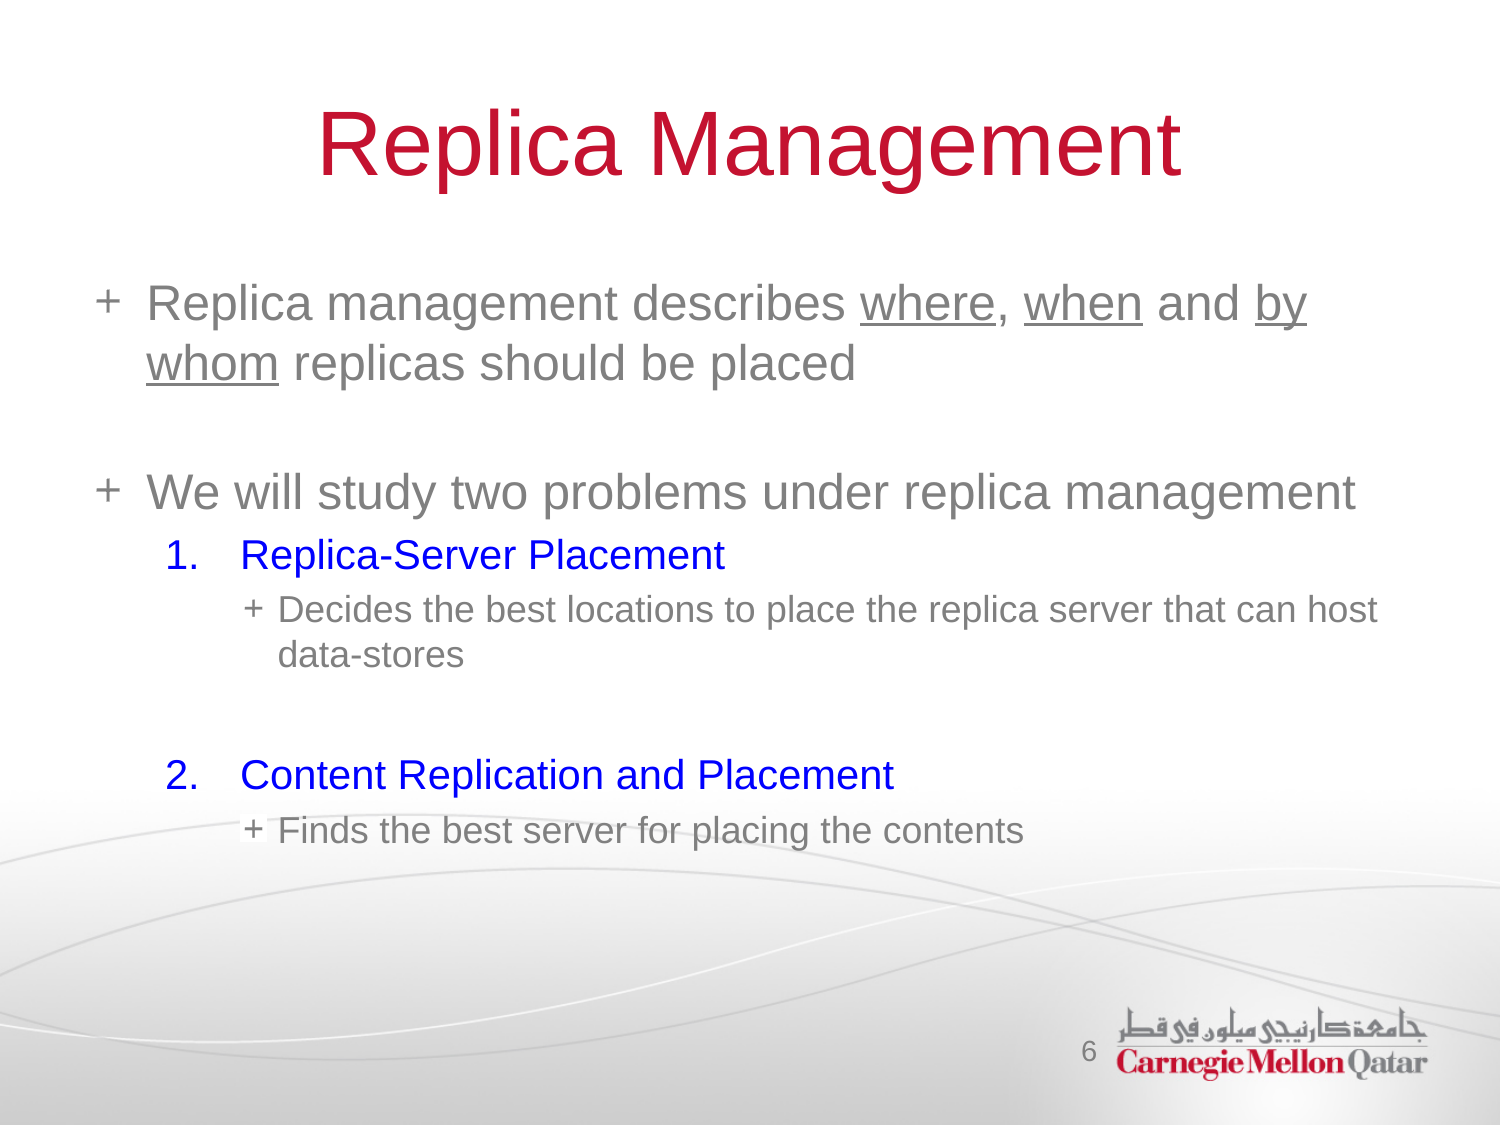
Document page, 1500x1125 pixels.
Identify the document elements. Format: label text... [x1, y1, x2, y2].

slide_number 6 [975, 1024, 1113, 1103]
picture [0, 0, 1500, 1125]
title Replica Management [74, 44, 1426, 233]
list Replica management describes where, when and by whom replicas should be placed We will study two problems under replica management Replica-Server Placement Decides the best locations to place the replica server that can host data-stores Content Replication and Placement Finds the best server for placing the contents [74, 262, 1426, 1006]
